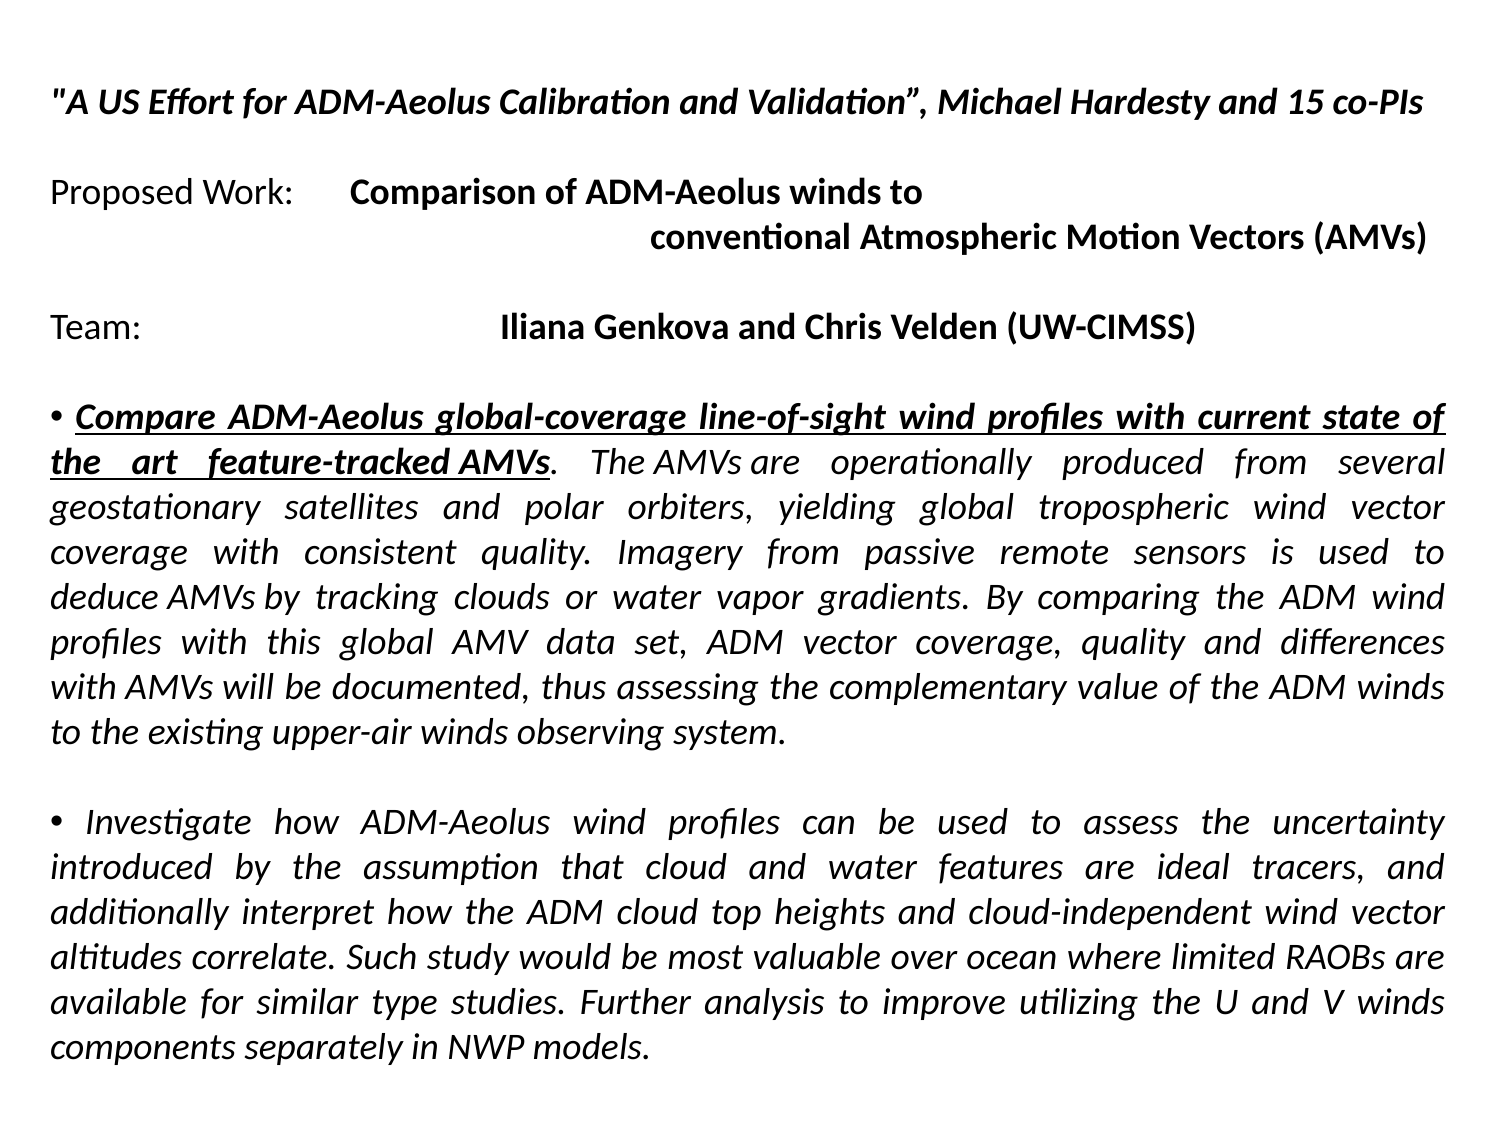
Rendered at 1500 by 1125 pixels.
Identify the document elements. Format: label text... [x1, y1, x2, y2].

text_box "A US Effort for ADM-Aeolus Calibration and Validation”, Michael Hardesty and 15 co-PIs Proposed Work: Comparison of ADM-Aeolus winds to conventional Atmospheric Motion Vectors (AMVs) Team: Iliana Genkova and Chris Velden (UW-CIMSS) Compare ADM-Aeolus global-coverage line-of-sight wind profiles with current state of the art feature-tracked AMVs. The AMVs are operationally produced from several geostationary satellites and polar orbiters, yielding global tropospheric wind vector coverage with consistent quality. Imagery from passive remote sensors is used to deduce AMVs by tracking clouds or water vapor gradients. By comparing the ADM wind profiles with this global AMV data set, ADM vector coverage, quality and differences with AMVs will be documented, thus assessing the complementary value of the ADM winds to the existing upper-air winds observing system. Investigate how ADM-Aeolus wind profiles can be used to assess the uncertainty introduced by the assumption that cloud and water features are ideal tracers, and additionally interpret how the ADM cloud top heights and cloud-independent wind vector altitudes correlate. Such study would be most valuable over ocean where limited RAOBs are available for similar type studies. Further analysis to improve utilizing the U and V winds components separately in NWP models. [35, 70, 1461, 1075]
